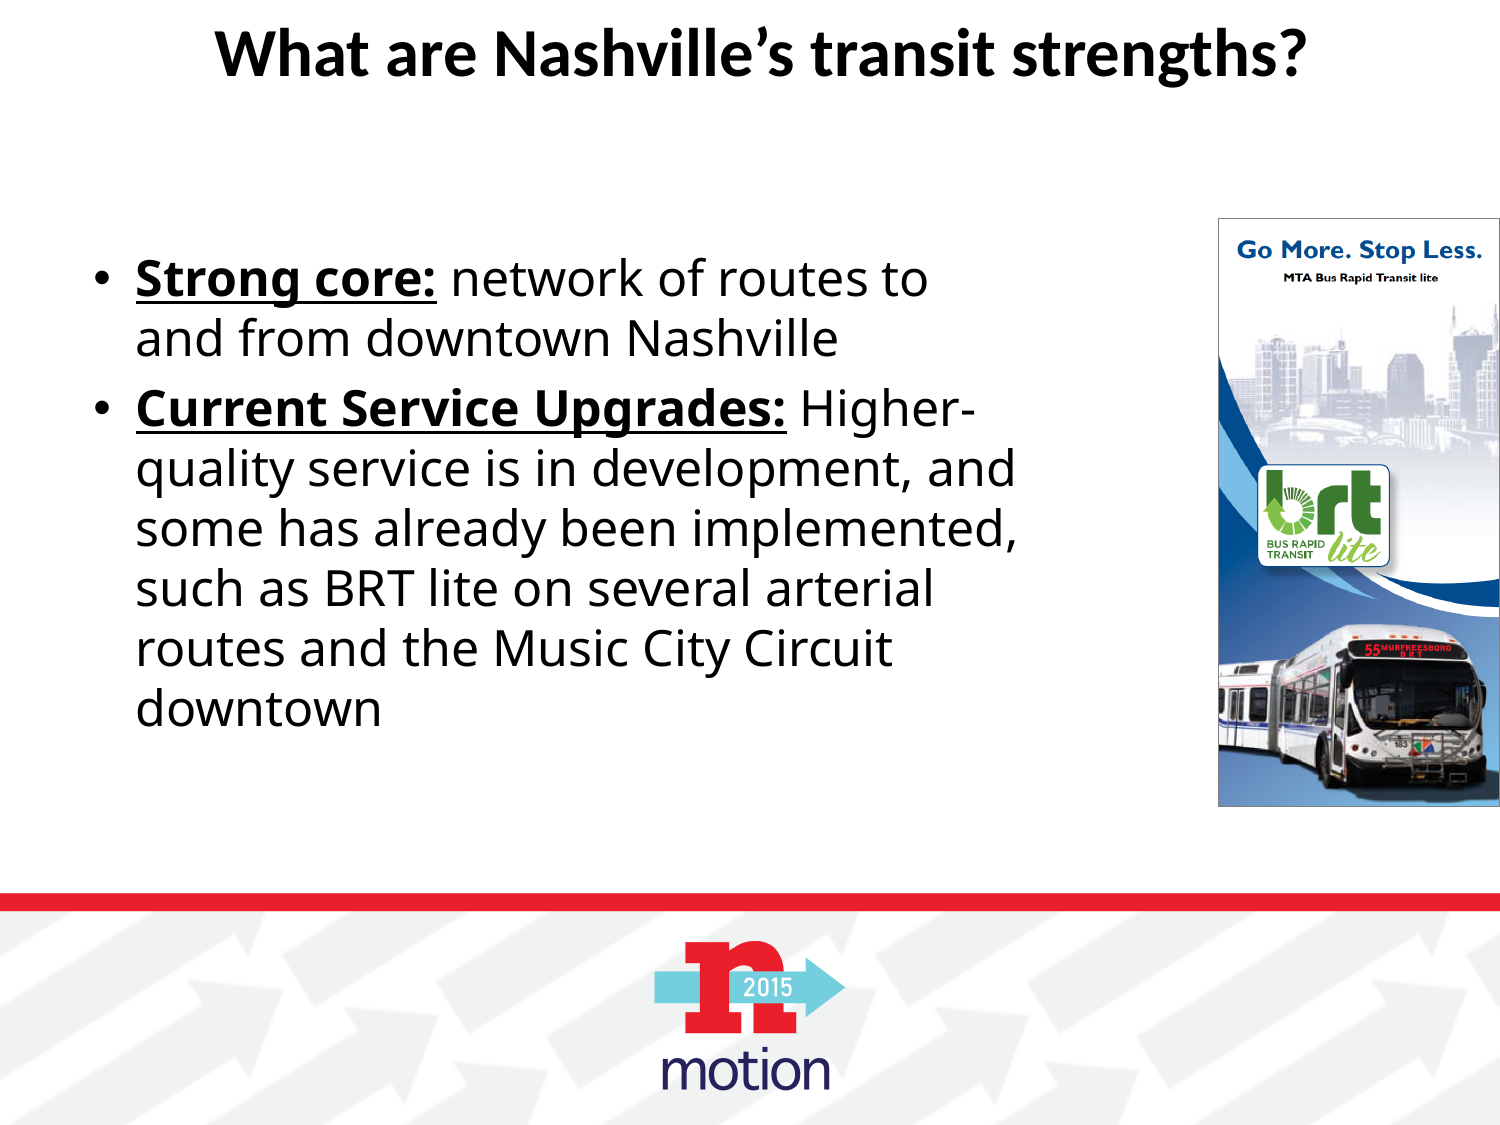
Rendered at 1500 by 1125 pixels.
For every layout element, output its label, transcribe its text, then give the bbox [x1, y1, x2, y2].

picture [0, 0, 1500, 1125]
list Strong core: network of routes to and from downtown Nashville Current Service Upgrades: Higher-quality service is in development, and some has already been implemented, such as BRT lite on several arterial routes and the Music City Circuit downtown [78, 239, 1040, 815]
title What are Nashville’s transit strengths? [12, 0, 1500, 164]
